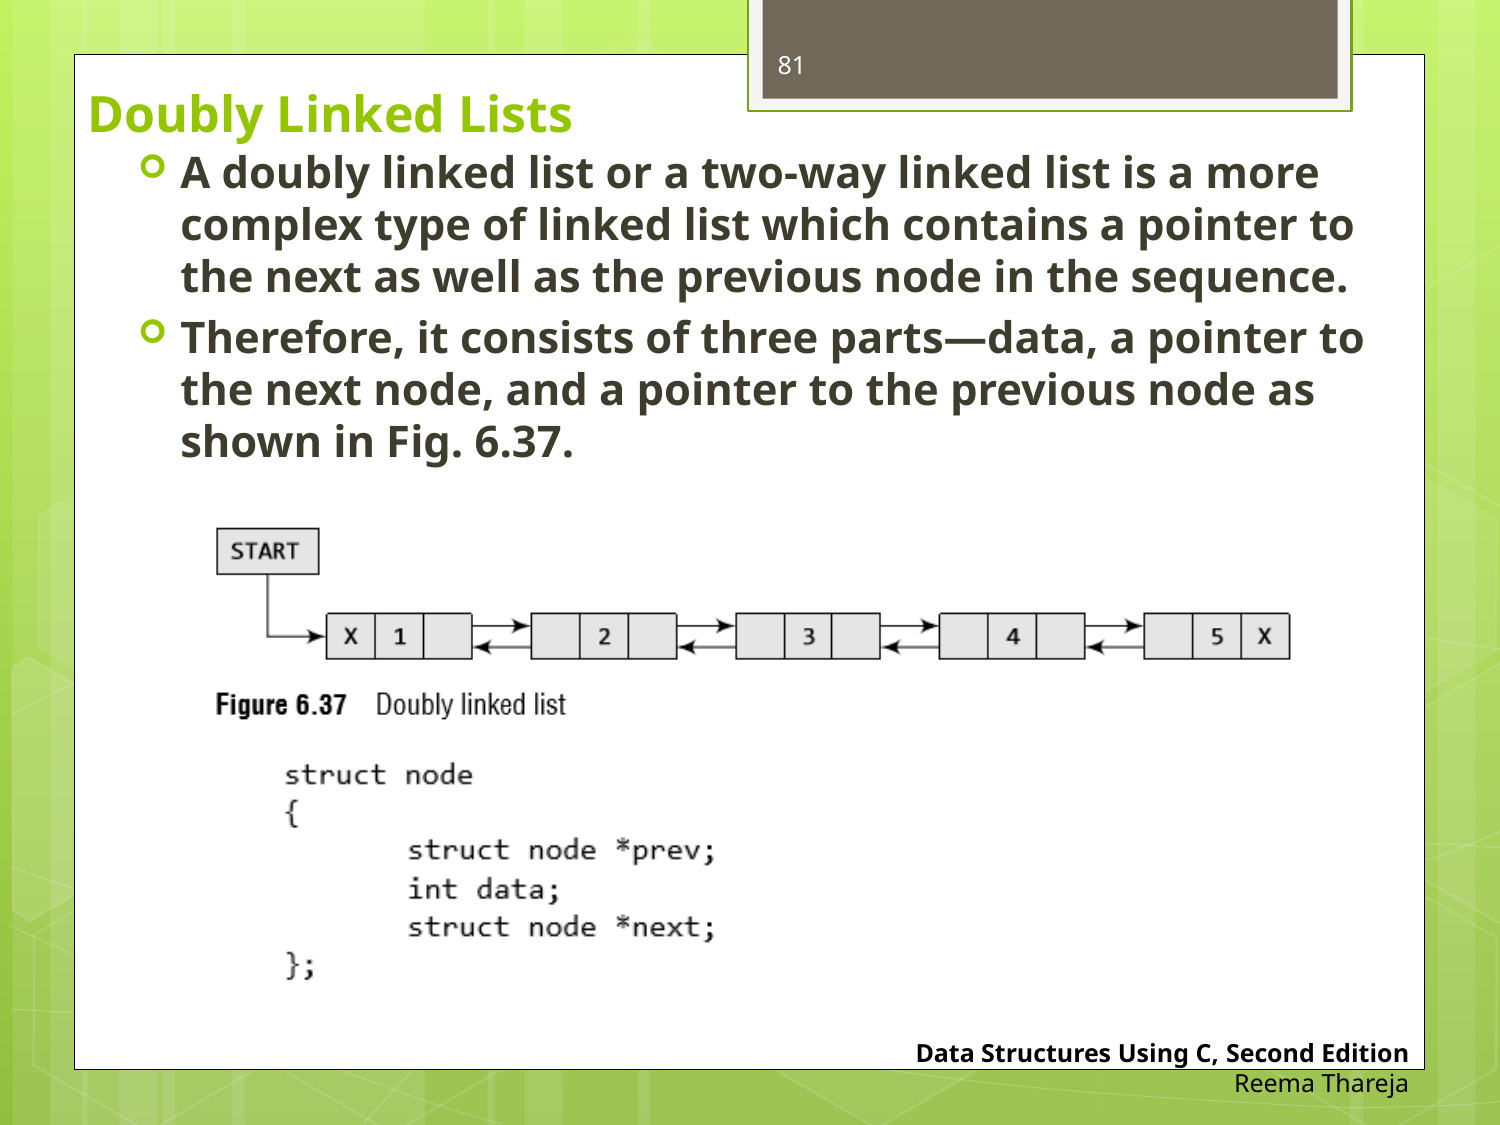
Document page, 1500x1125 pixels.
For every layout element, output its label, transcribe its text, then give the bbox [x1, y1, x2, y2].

list A doubly linked list or a two-way linked list is a more complex type of linked list which contains a pointer to the next as well as the previous node in the sequence. Therefore, it consists of three parts—data, a pointer to the next node, and a pointer to the previous node as shown in Fig. 6.37. [112, 137, 1400, 513]
picture [262, 749, 763, 994]
picture [201, 514, 1312, 729]
slide_number 81 [762, 36, 982, 97]
title Doubly Linked Lists [72, 37, 1225, 150]
footer Data Structures Using C, Second Edition Reema Thareja [849, 1037, 1425, 1098]
